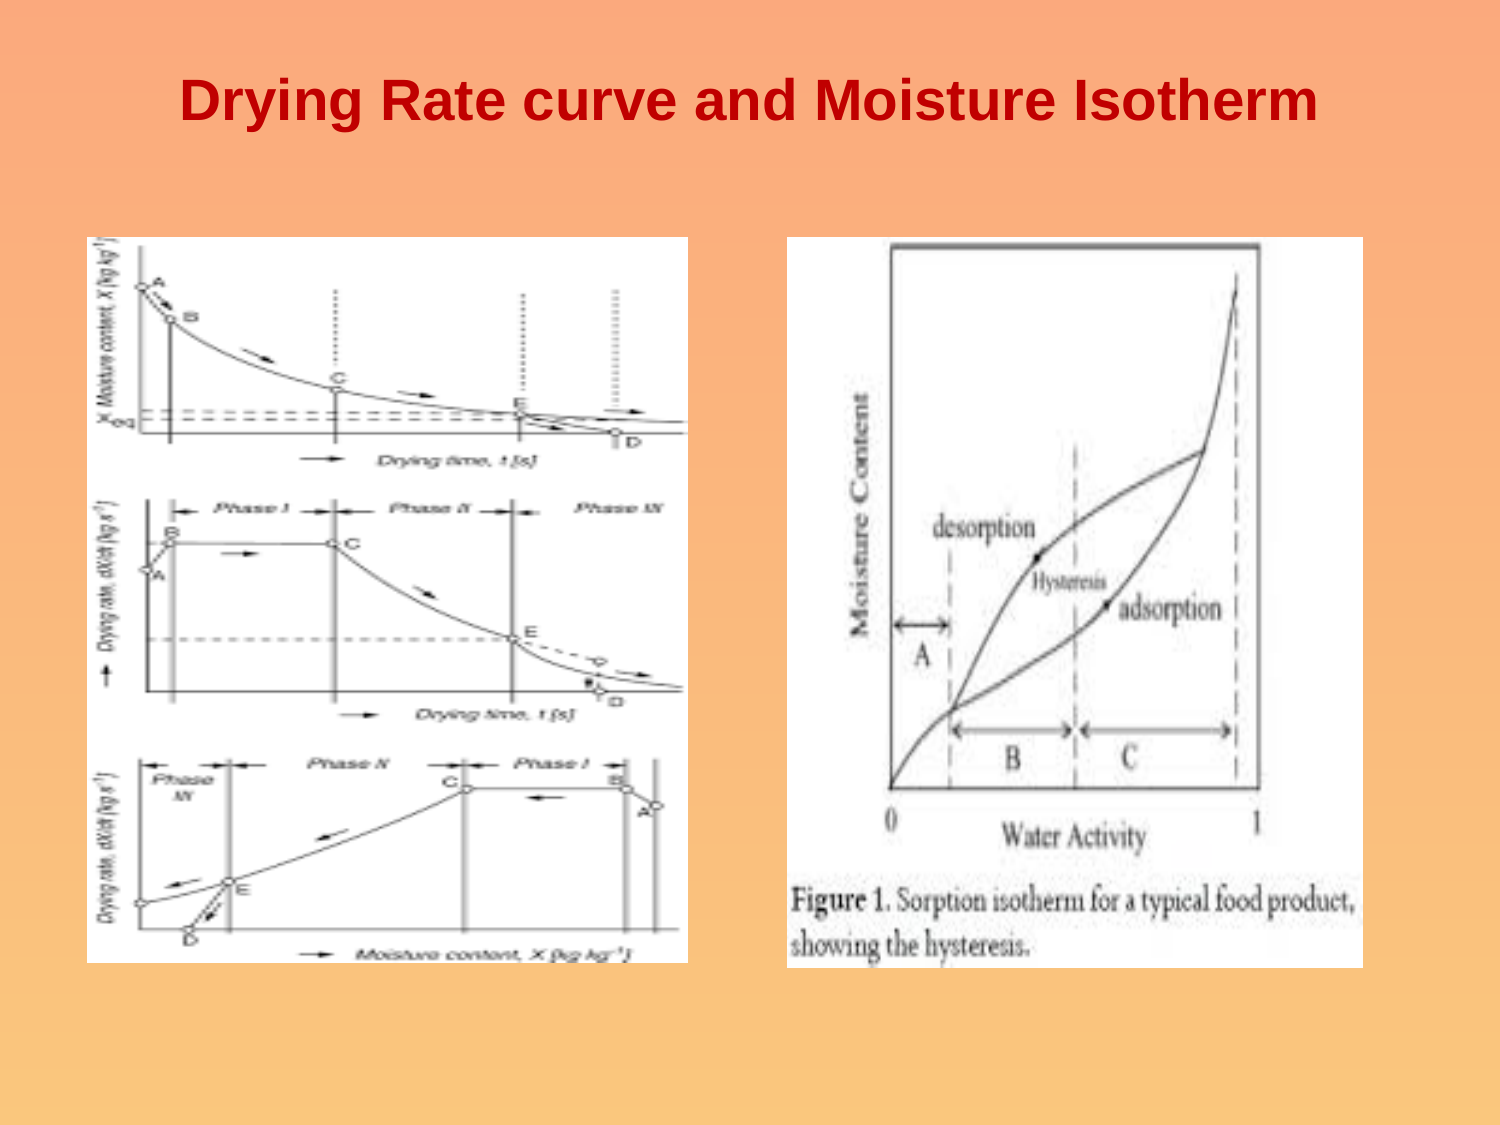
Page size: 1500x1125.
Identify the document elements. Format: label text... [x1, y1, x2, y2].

picture [787, 237, 1363, 968]
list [87, 237, 688, 963]
title Drying Rate curve and Moisture Isotherm [74, 44, 1426, 151]
